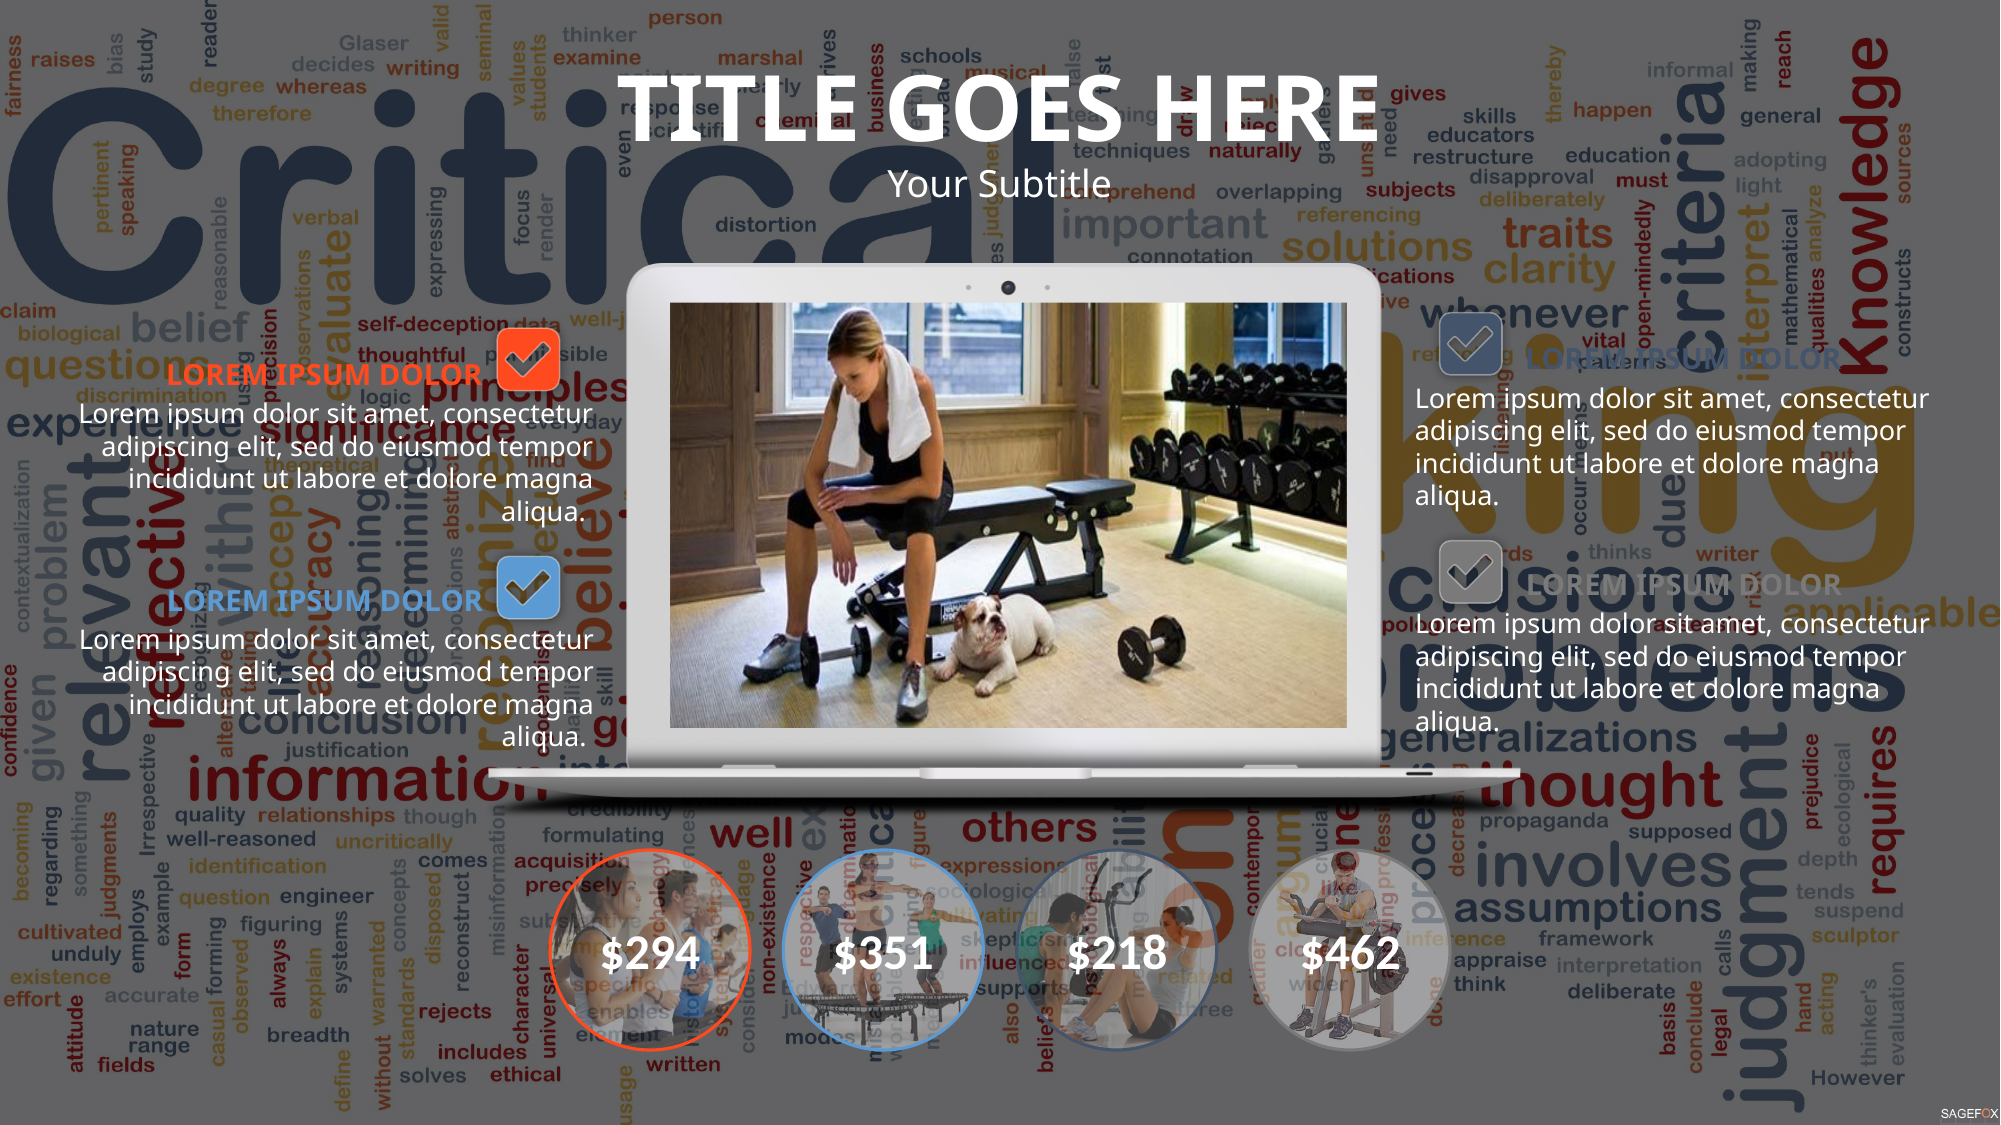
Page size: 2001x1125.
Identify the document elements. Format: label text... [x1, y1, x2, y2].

text_box TITLE GOES HERE Your Subtitle [548, 42, 1452, 212]
picture [486, 263, 1522, 819]
picture [1940, 0, 2001, 1125]
text_box LOREM IPSUM DOLOR Lorem ipsum dolor sit amet, consectetur adipiscing elit, sed do eiusmod tempor incididunt ut labore et dolore magna aliqua. [1522, 558, 1968, 744]
text_box $351 [783, 849, 984, 1051]
text_box $462 [1250, 849, 1451, 1051]
text_box LOREM IPSUM DOLOR Lorem ipsum dolor sit amet, consectetur adipiscing elit, sed do eiusmod tempor incididunt ut labore et dolore magna aliqua. [41, 349, 486, 535]
text_box $294 [549, 849, 751, 1051]
text_box LOREM IPSUM DOLOR Lorem ipsum dolor sit amet, consectetur adipiscing elit, sed do eiusmod tempor incididunt ut labore et dolore magna aliqua. [41, 574, 486, 760]
text_box $218 [1016, 849, 1217, 1051]
text_box LOREM IPSUM DOLOR Lorem ipsum dolor sit amet, consectetur adipiscing elit, sed do eiusmod tempor incididunt ut labore et dolore magna aliqua. [1522, 333, 1967, 519]
